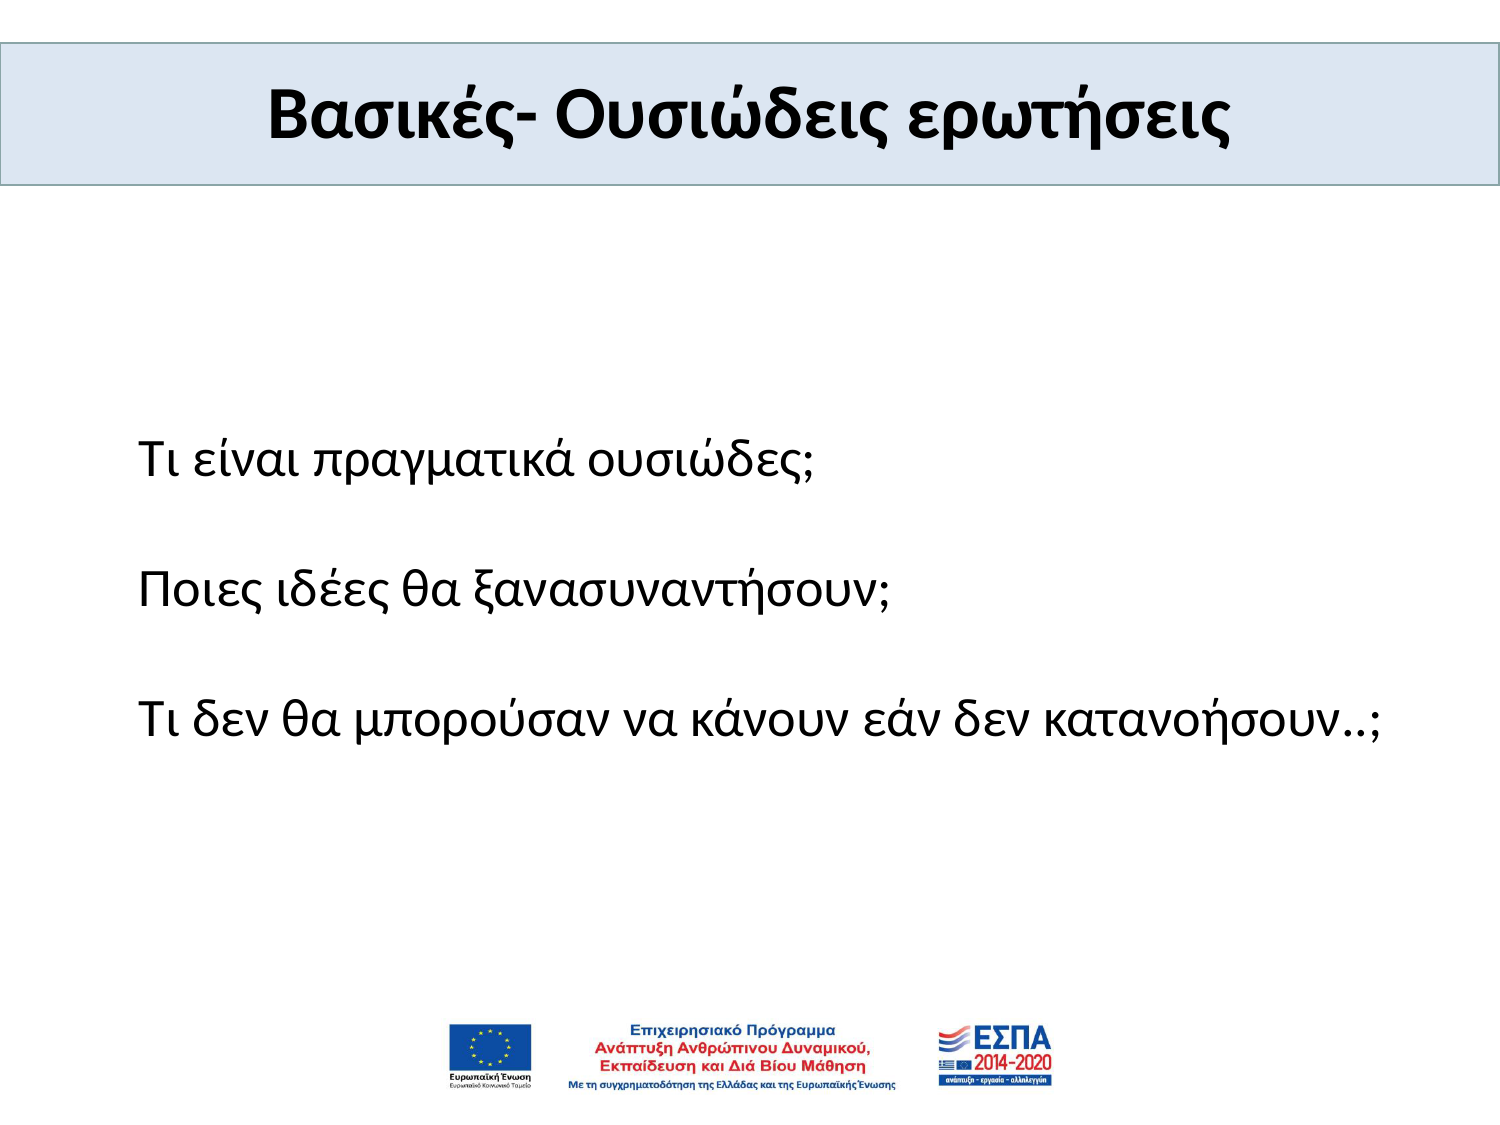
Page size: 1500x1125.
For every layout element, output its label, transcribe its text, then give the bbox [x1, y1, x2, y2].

picture [430, 1018, 1069, 1095]
text_box [0, 161, 1500, 185]
text_box Βασικές- Ουσιώδεις ερωτήσεις [0, 45, 1500, 161]
text_box Τι είναι πραγματικά ουσιώδες; Ποιες ιδέες θα ξανασυναντήσουν; Τι δεν θα μπορούσαν να κάνουν εάν δεν κατανοήσουν..; [123, 349, 1412, 755]
